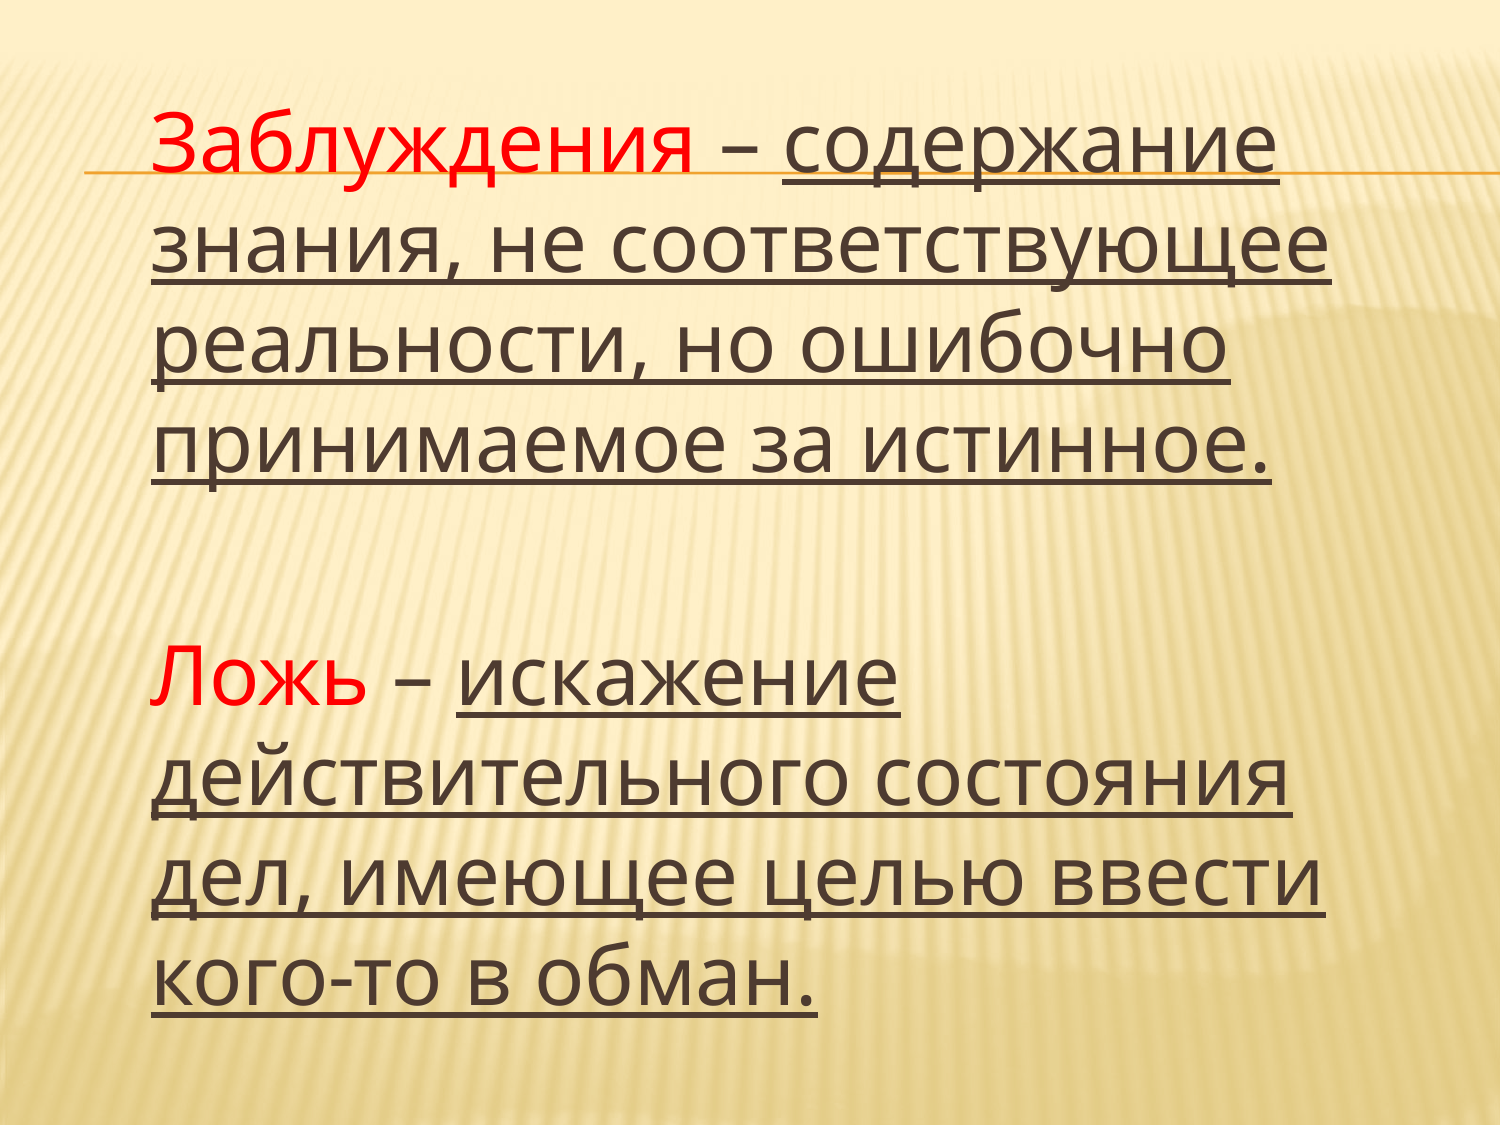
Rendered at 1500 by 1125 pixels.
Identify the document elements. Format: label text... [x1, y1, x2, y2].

list Заблуждения – содержание знания, не соответствующее реальности, но ошибочно принимаемое за истинное. Ложь – искажение действительного состояния дел, имеющее целью ввести кого-то в обман. [75, 82, 1425, 1067]
